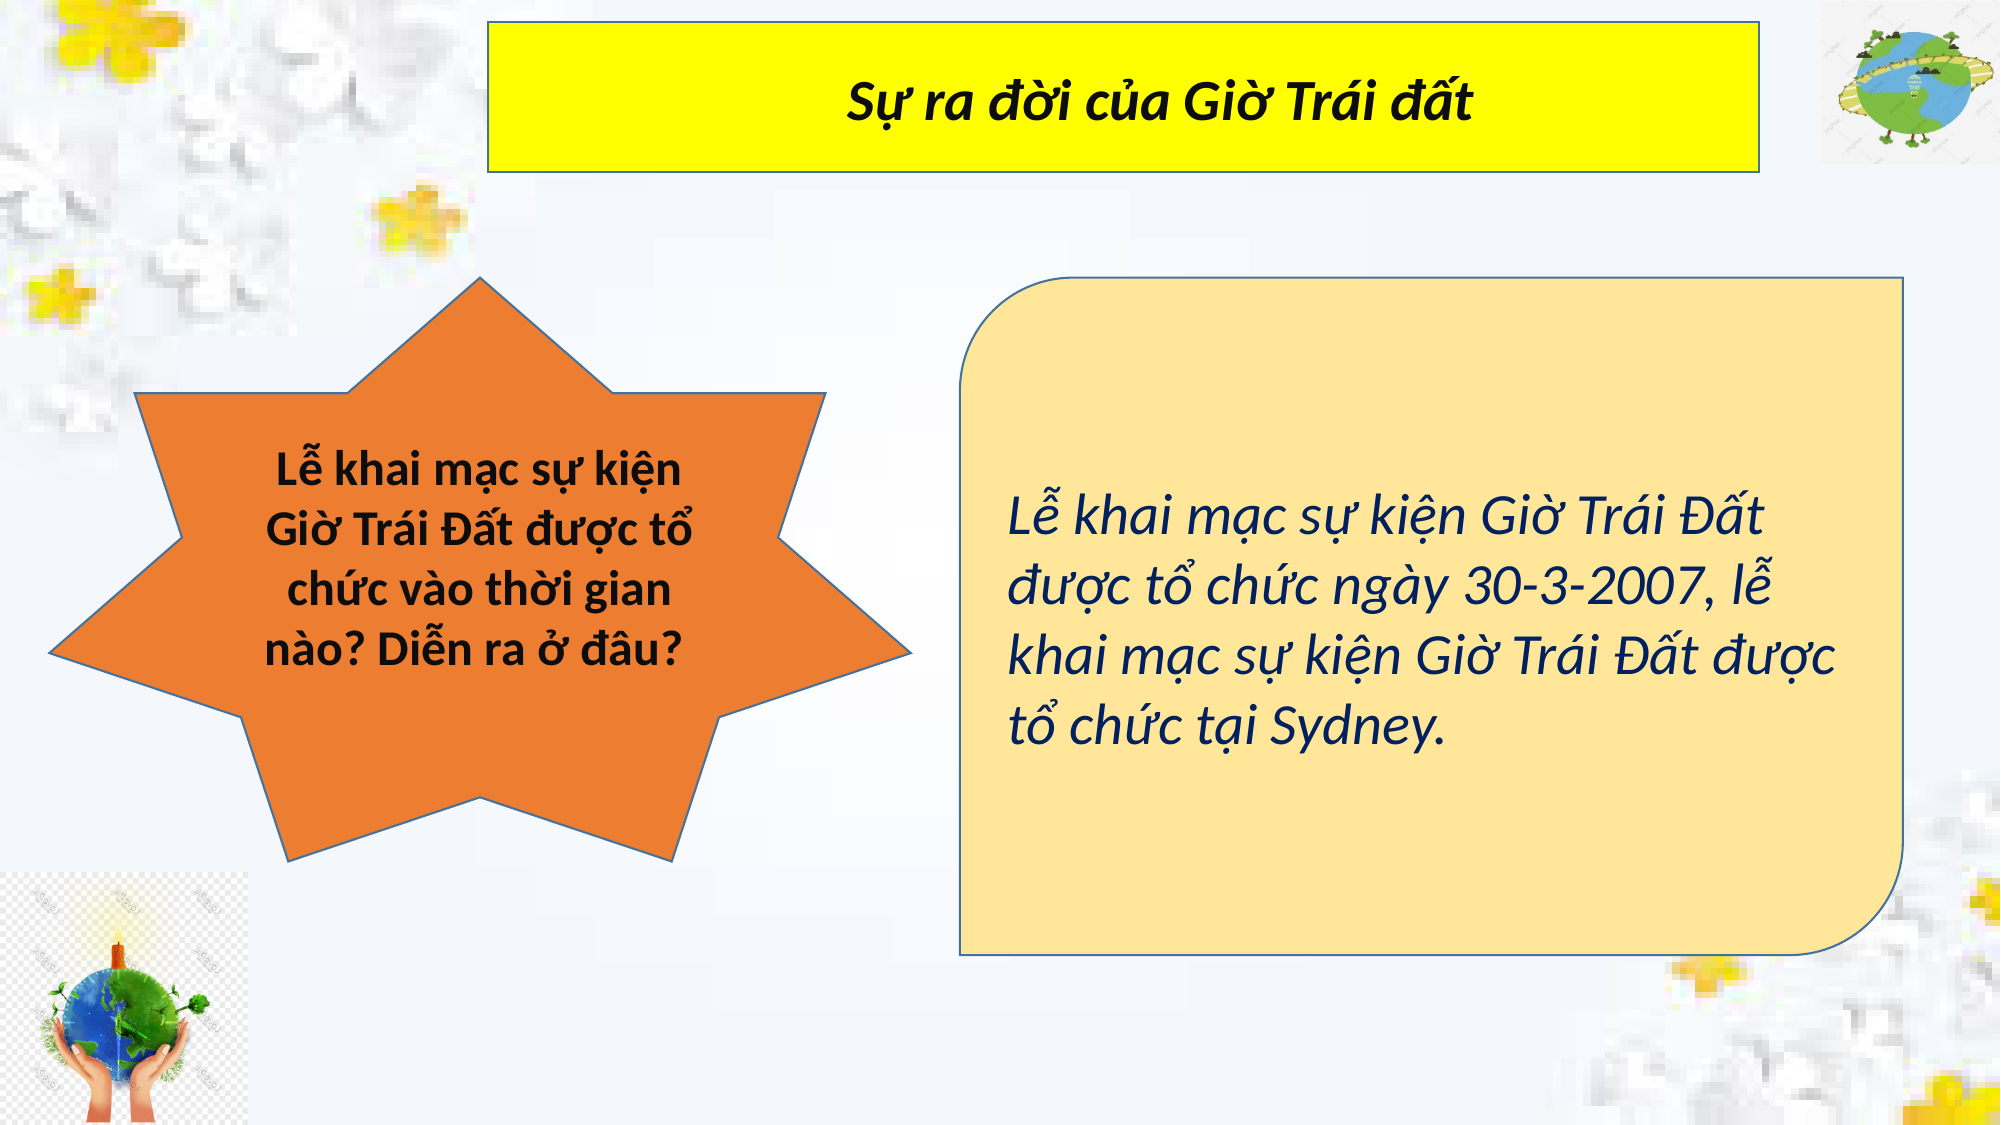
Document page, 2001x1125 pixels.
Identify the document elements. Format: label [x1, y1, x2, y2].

list [0, 0, 2000, 1125]
picture [0, 872, 248, 1125]
picture [1821, 1, 2000, 164]
